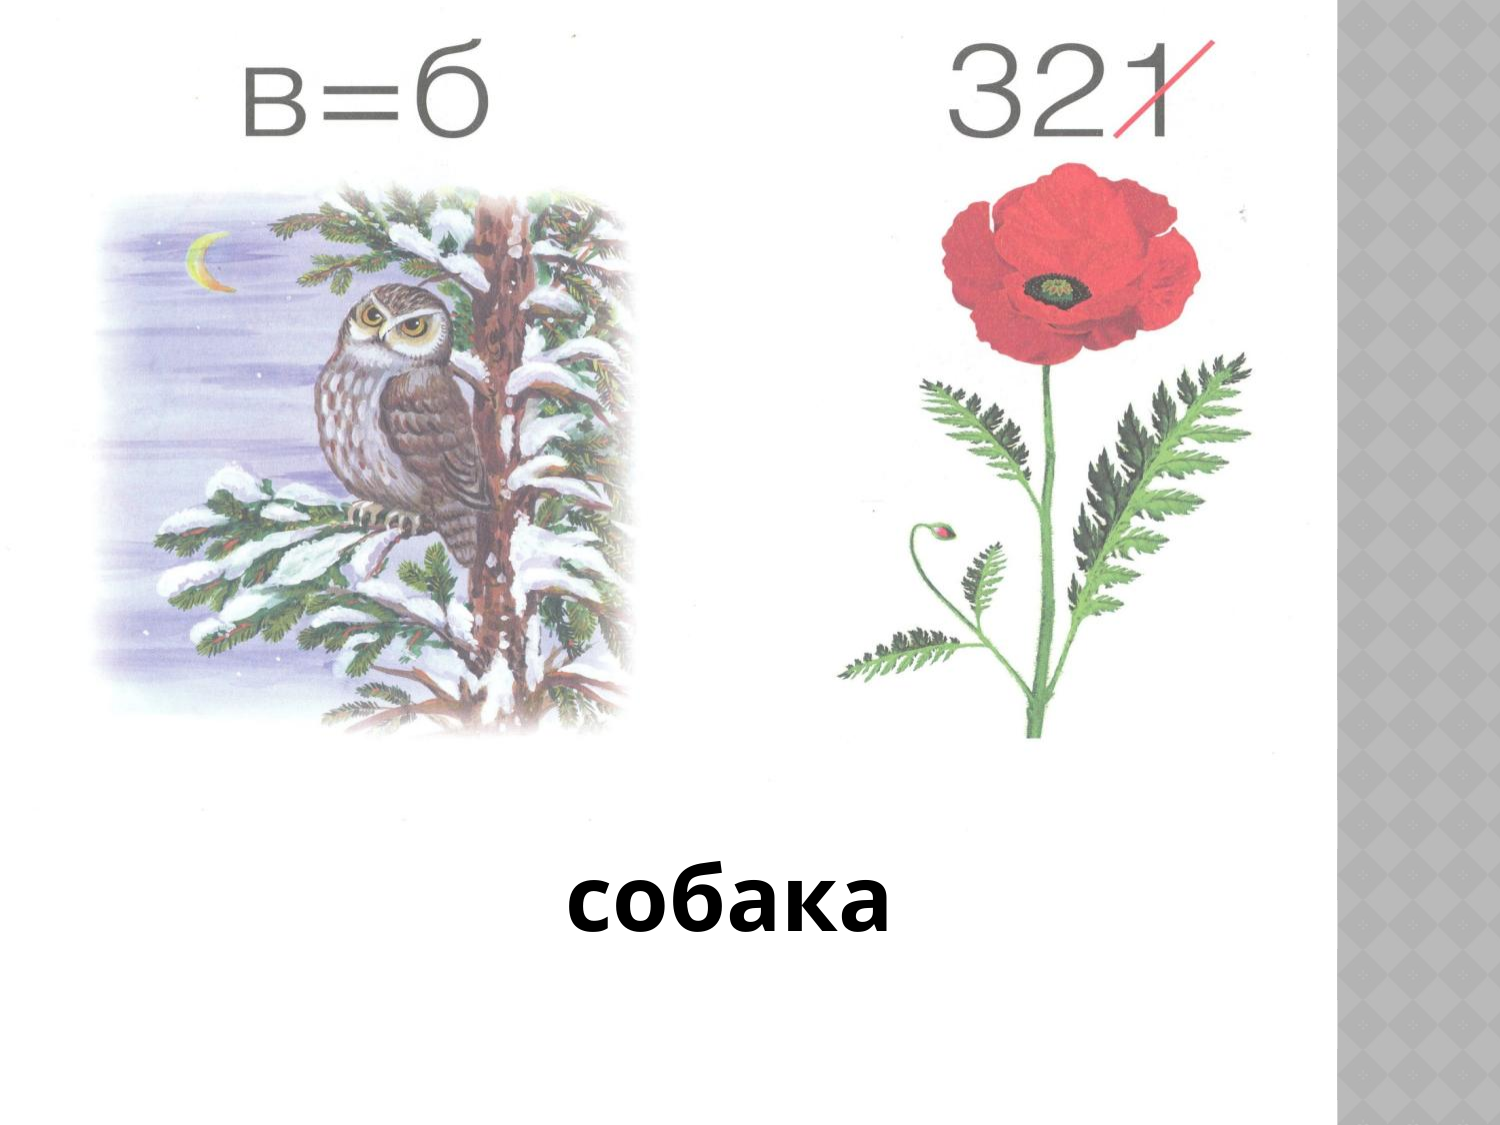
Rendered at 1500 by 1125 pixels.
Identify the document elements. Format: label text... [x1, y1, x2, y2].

text_box собака [550, 856, 997, 957]
picture [0, 0, 1337, 847]
